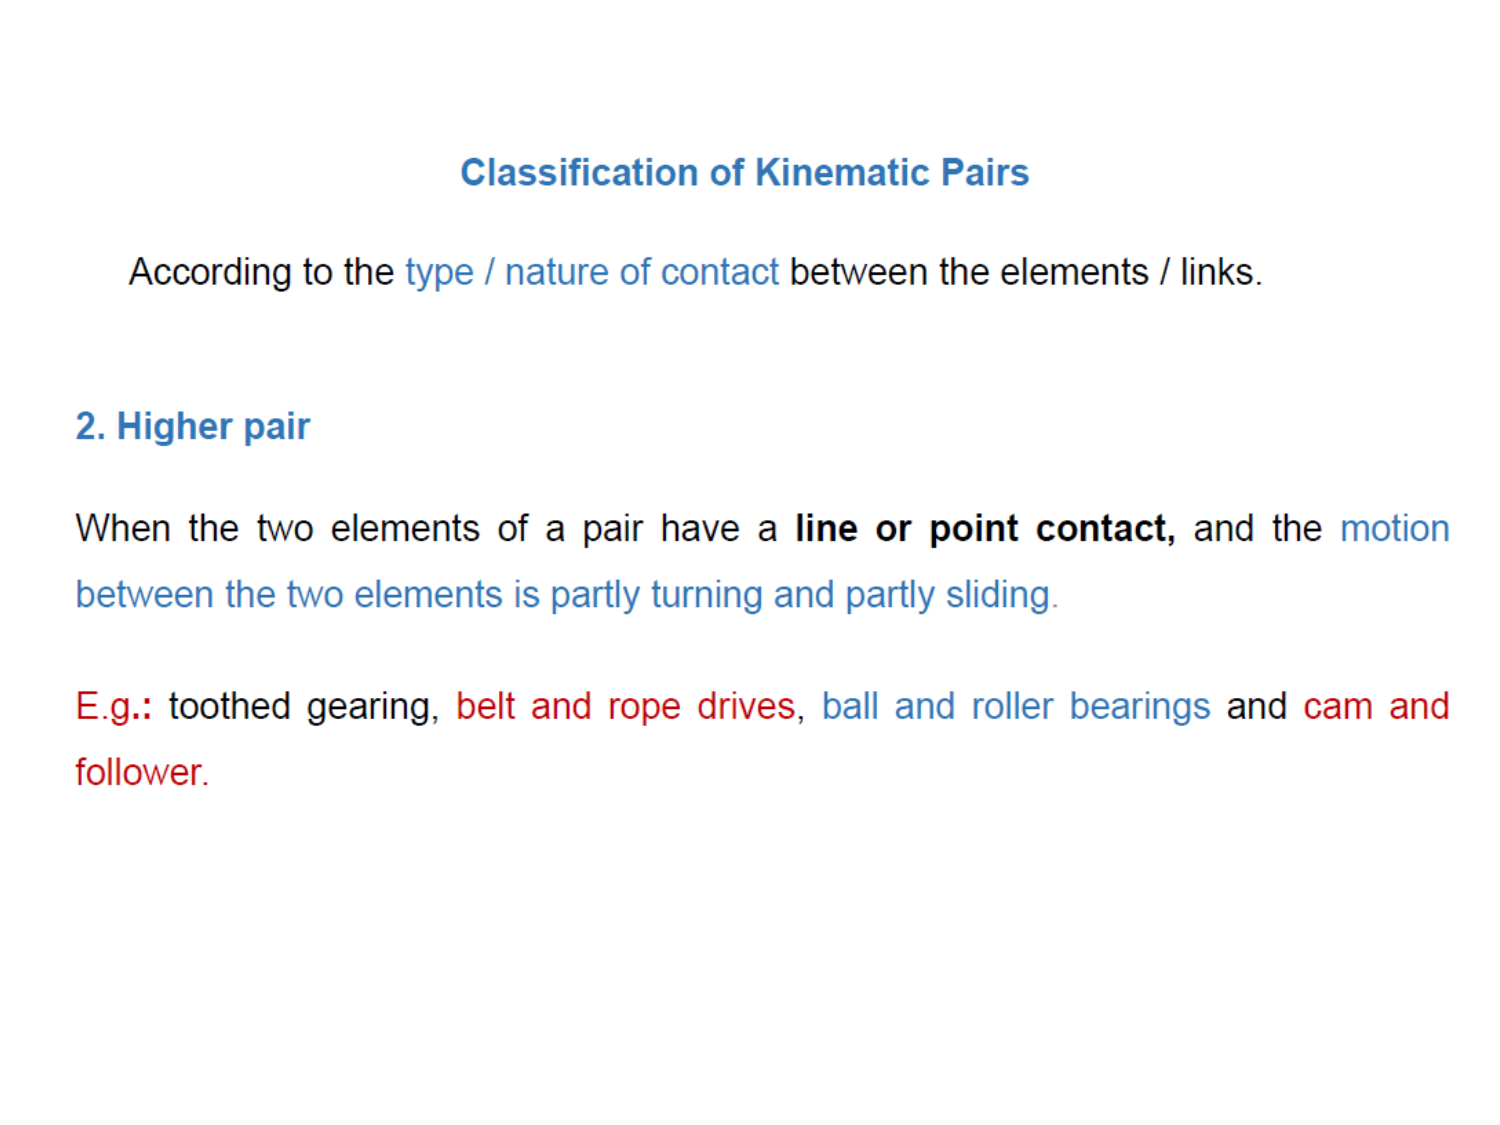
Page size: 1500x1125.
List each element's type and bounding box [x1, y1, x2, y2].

picture [17, 125, 1489, 952]
